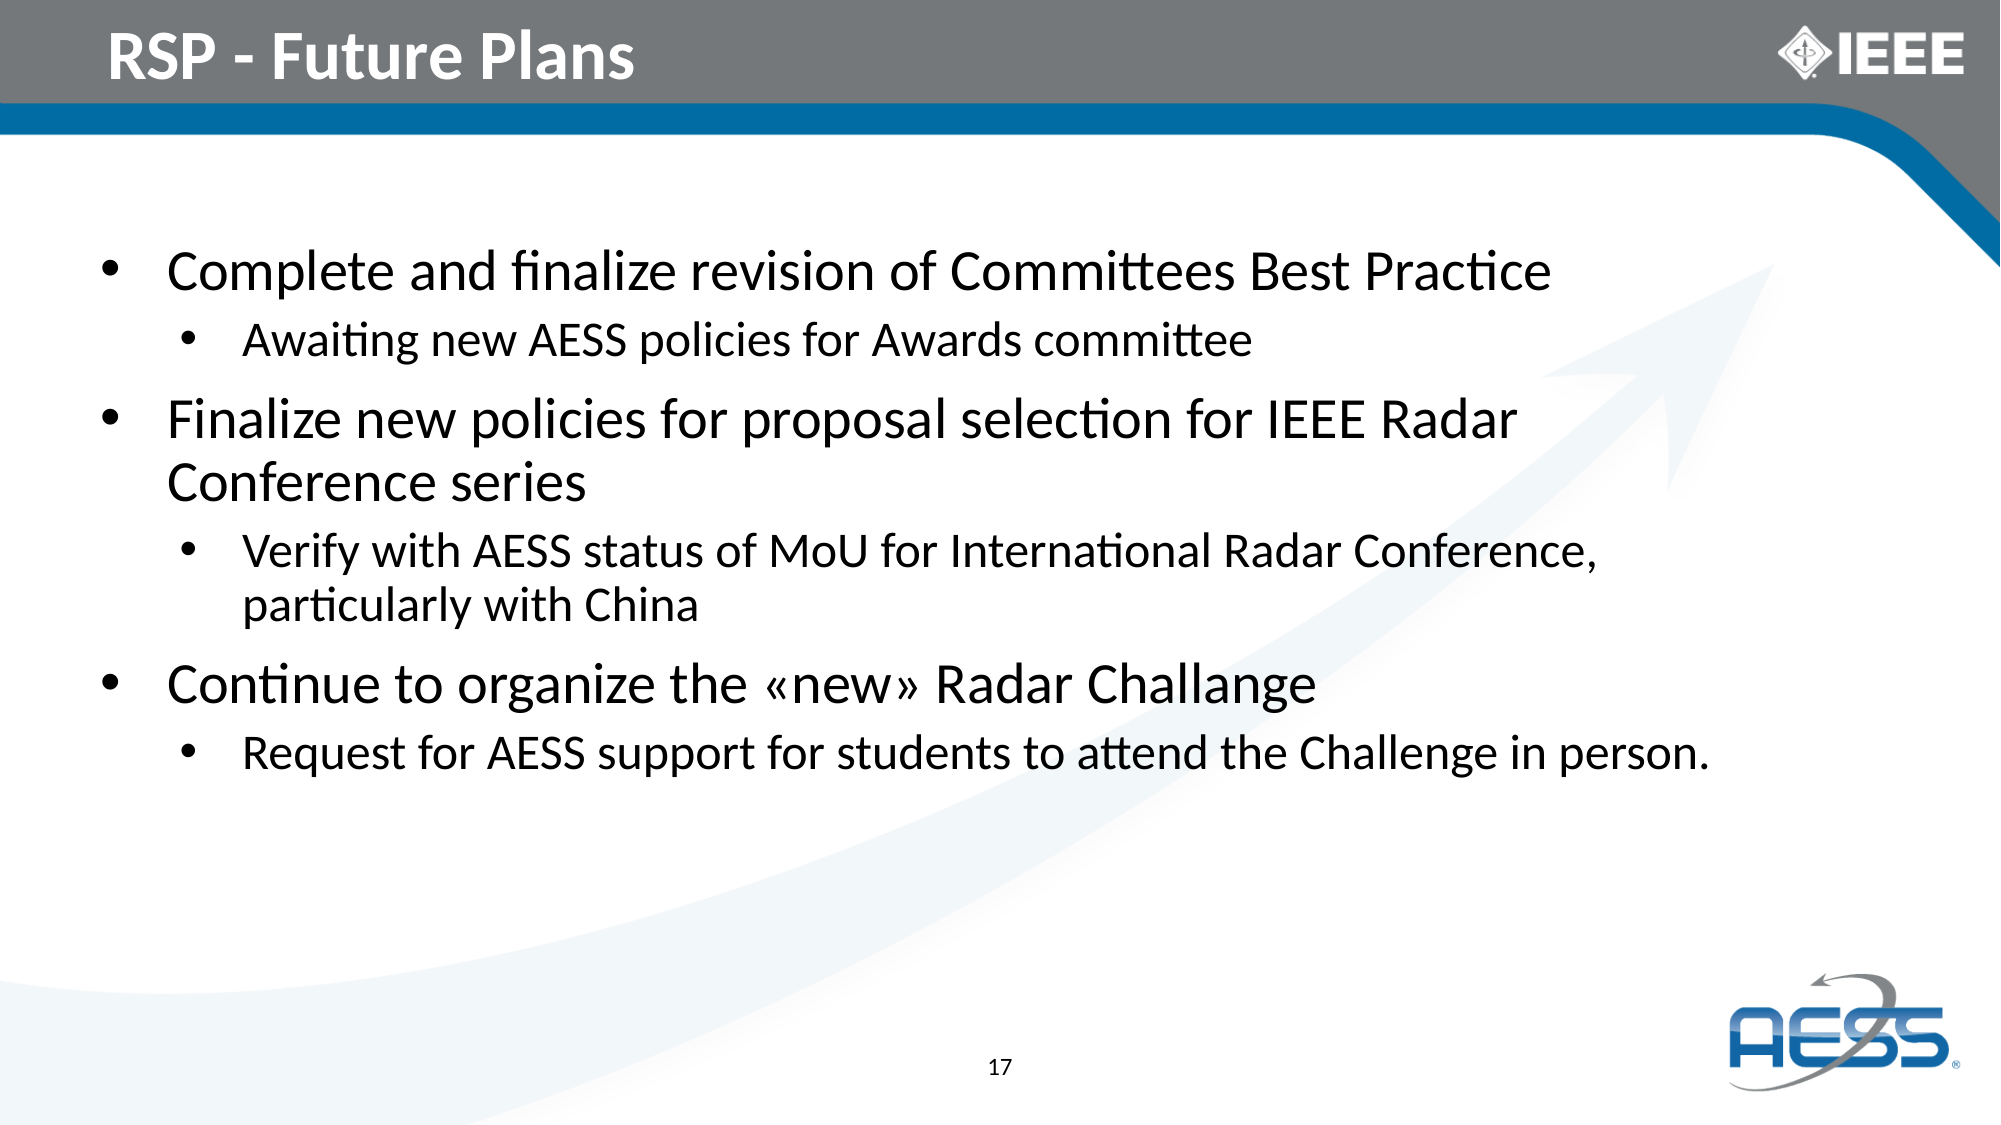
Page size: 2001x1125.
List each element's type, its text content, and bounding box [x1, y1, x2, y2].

list Complete and finalize revision of Committees Best Practice Awaiting new AESS policies for Awards committee Finalize new policies for proposal selection for IEEE Radar Conference series Verify with AESS status of MoU for International Radar Conference, particularly with China Continue to organize the «new» Radar Challange Request for AESS support for students to attend the Challenge in person. [77, 232, 1803, 947]
picture [0, 0, 2000, 221]
picture [0, 135, 2000, 1125]
slide_number 17 [774, 1042, 1225, 1103]
text_box RSP - Future Plans [92, 11, 1596, 103]
